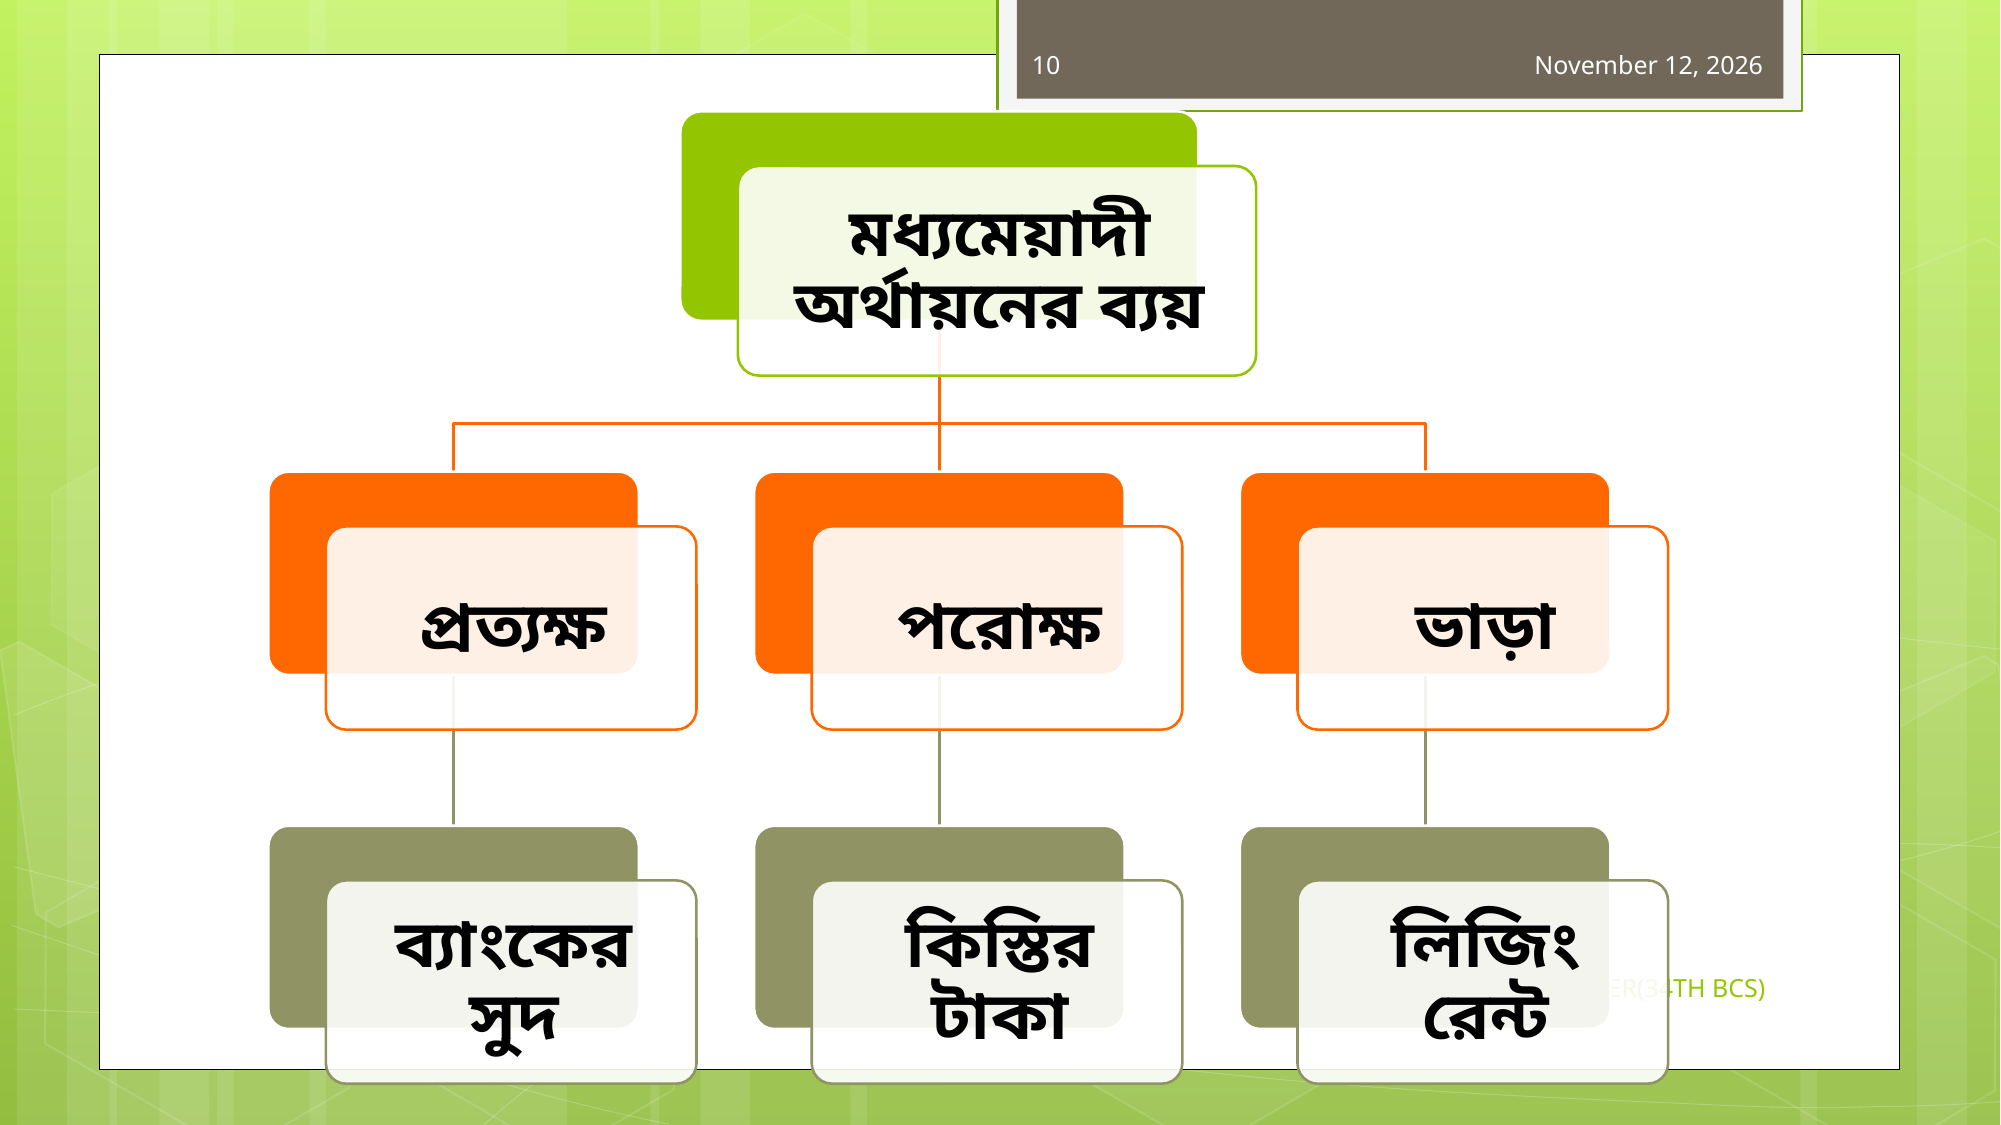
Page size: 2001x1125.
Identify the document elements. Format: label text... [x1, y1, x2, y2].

slide_number 10 [1016, 36, 1309, 97]
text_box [42, 110, 1895, 1085]
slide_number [1311, 36, 1779, 97]
